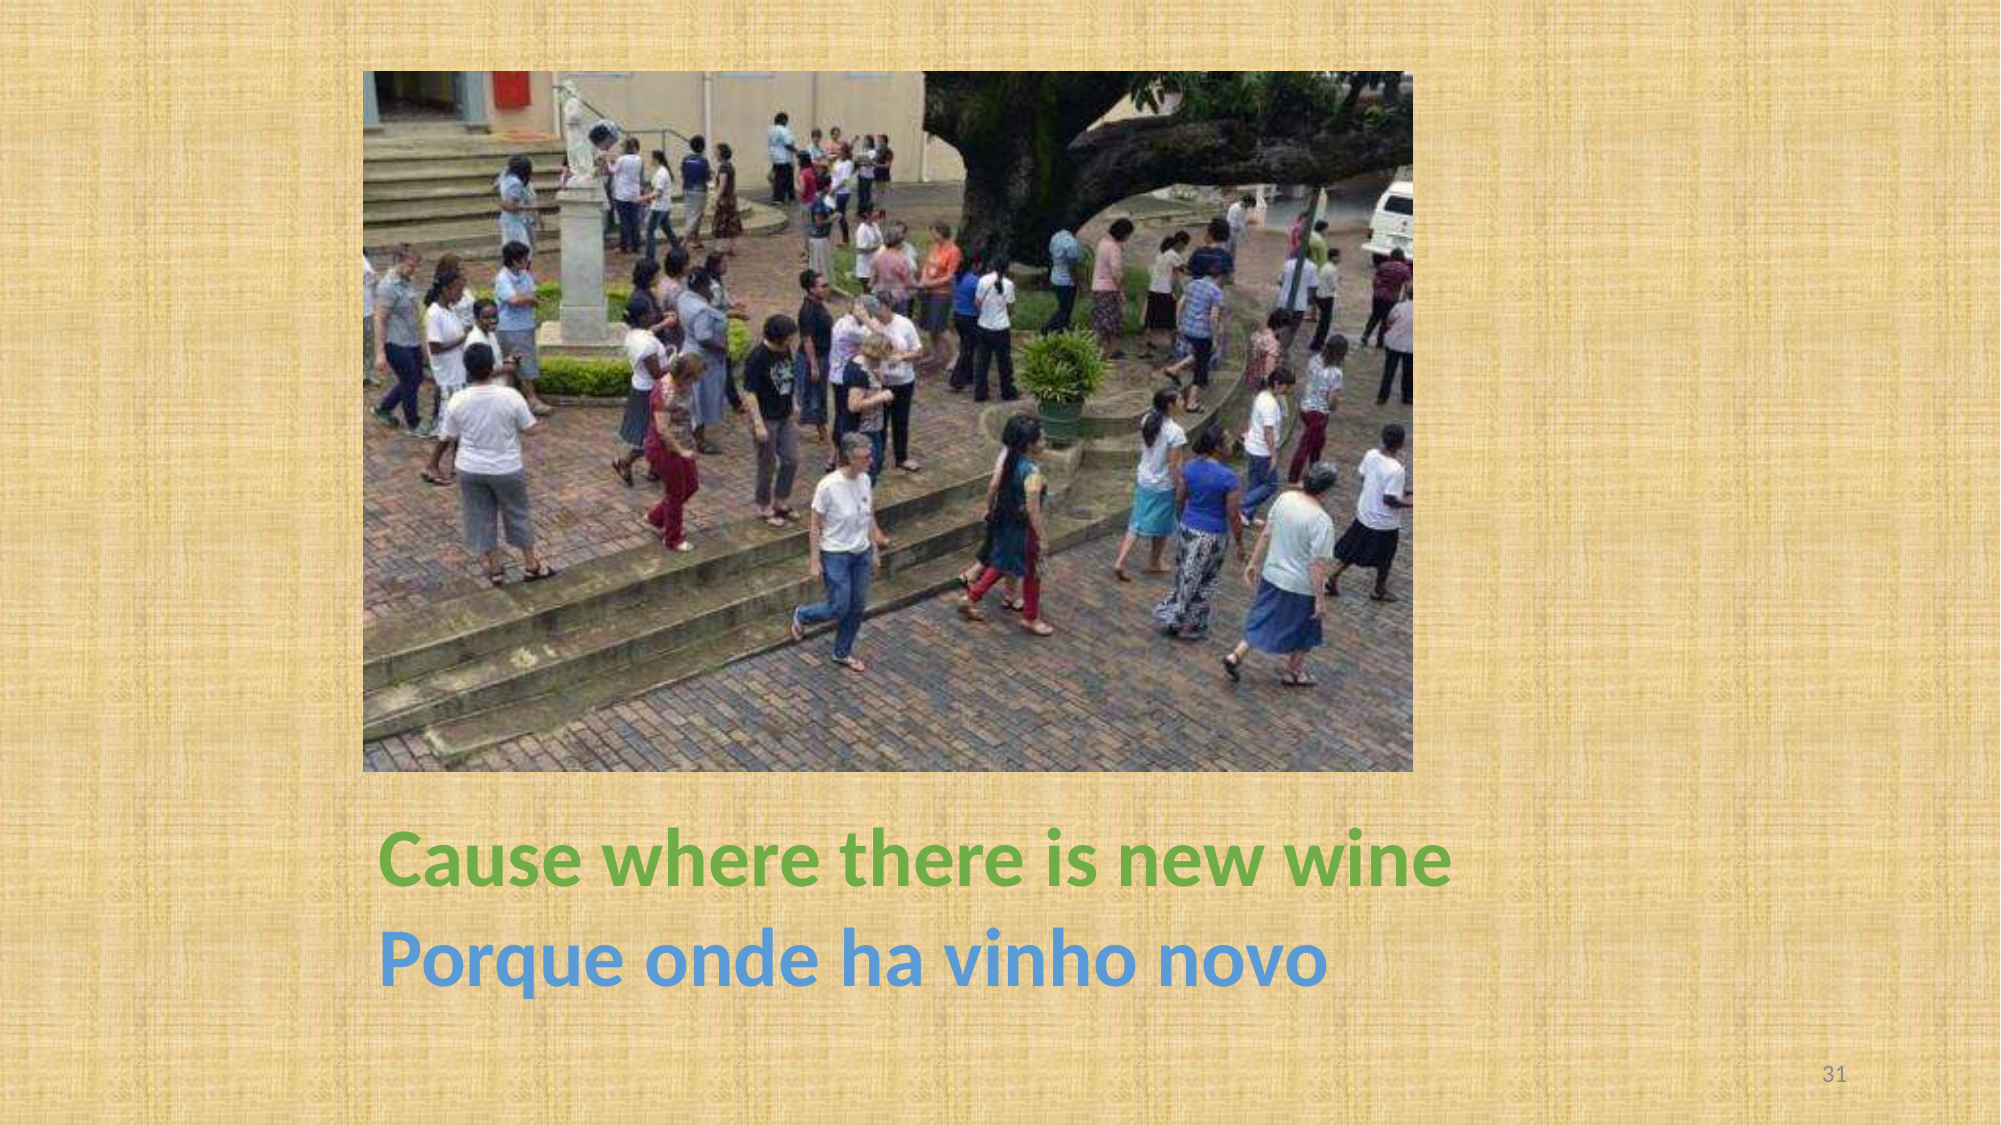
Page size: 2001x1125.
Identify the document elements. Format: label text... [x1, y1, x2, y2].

slide_number 31 [1412, 1042, 1863, 1103]
text_box Cause where there is new wine Porque onde ha vinho novo [363, 796, 1916, 1011]
picture [0, 0, 2001, 1125]
